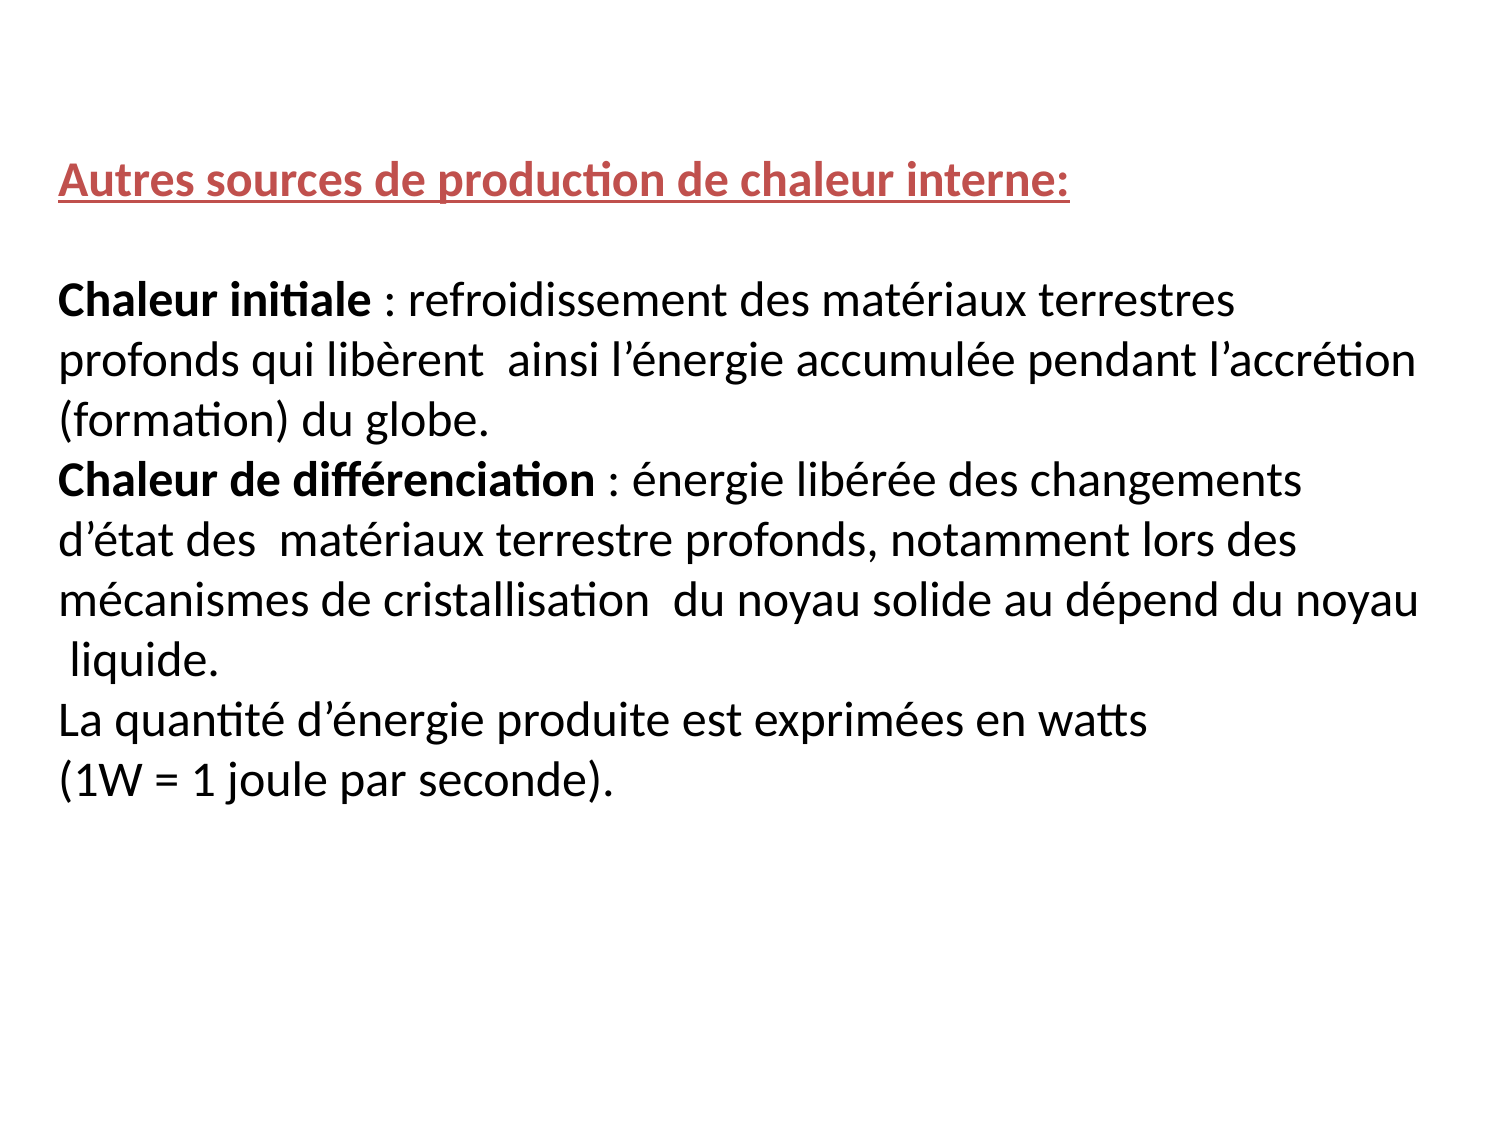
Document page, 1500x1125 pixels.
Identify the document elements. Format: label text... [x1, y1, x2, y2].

text_box Autres sources de production de chaleur interne: Chaleur initiale : refroidissement des matériaux terrestres profonds qui libèrent ainsi l’énergie accumulée pendant l’accrétion (formation) du globe. Chaleur de différenciation : énergie libérée des changements d’état des matériaux terrestre profonds, notamment lors des mécanismes de cristallisation du noyau solide au dépend du noyau liquide. La quantité d’énergie produite est exprimées en watts (1W = 1 joule par seconde). [43, 139, 1444, 815]
